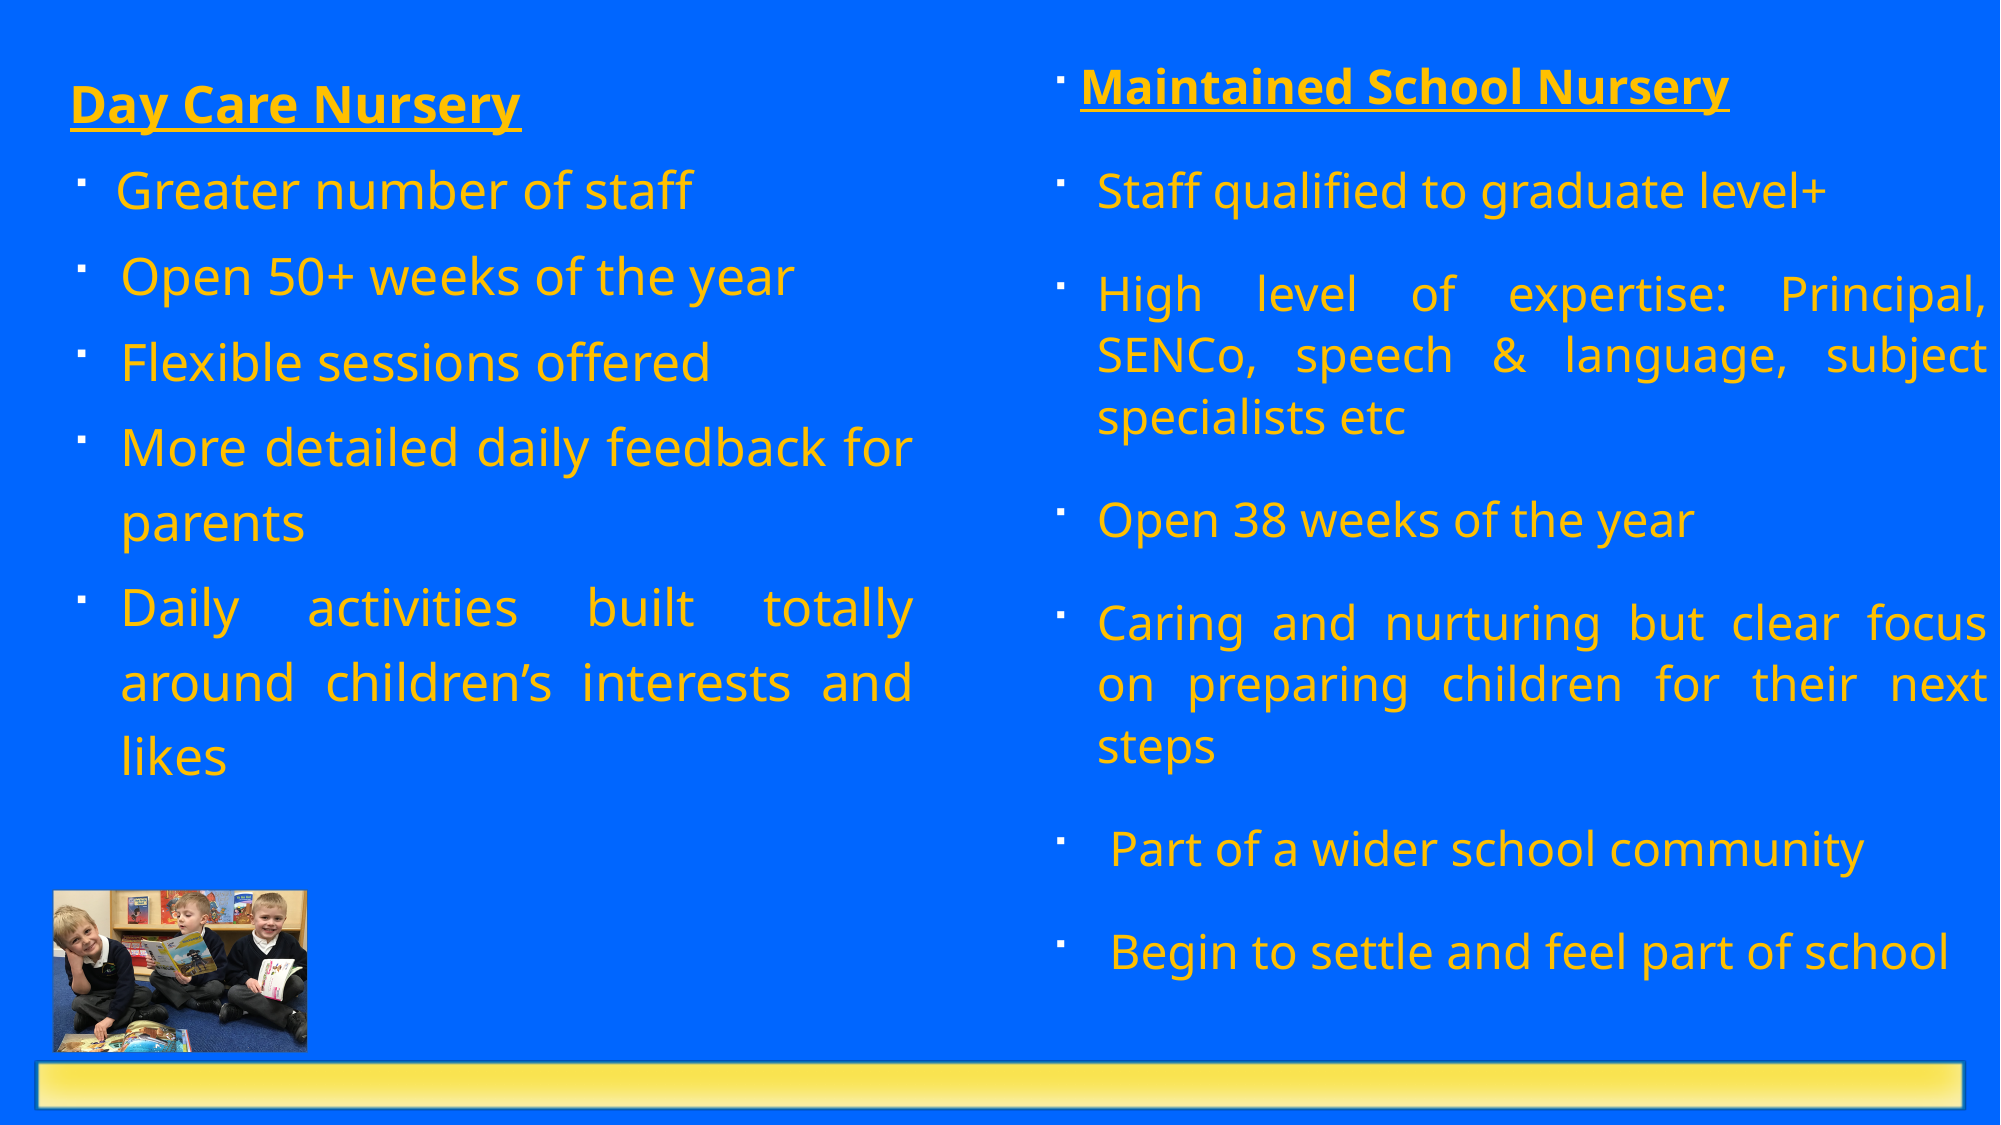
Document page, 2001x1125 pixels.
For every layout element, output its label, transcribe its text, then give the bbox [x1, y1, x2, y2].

text_box Maintained School Nursery Staff qualified to graduate level+ High level of expertise: Principal, SENCo, speech & language, subject specialists etc Open 38 weeks of the year Caring and nurturing but clear focus on preparing children for their next steps Part of a wider school community Begin to settle and feel part of school [1035, 45, 2000, 616]
picture [52, 889, 308, 1053]
text_box Day Care Nursery Greater number of staff Open 50+ weeks of the year Flexible sessions offered More detailed daily feedback for parents Daily activities built totally around children’s interests and likes [54, 52, 930, 821]
picture [33, 116, 1968, 1125]
